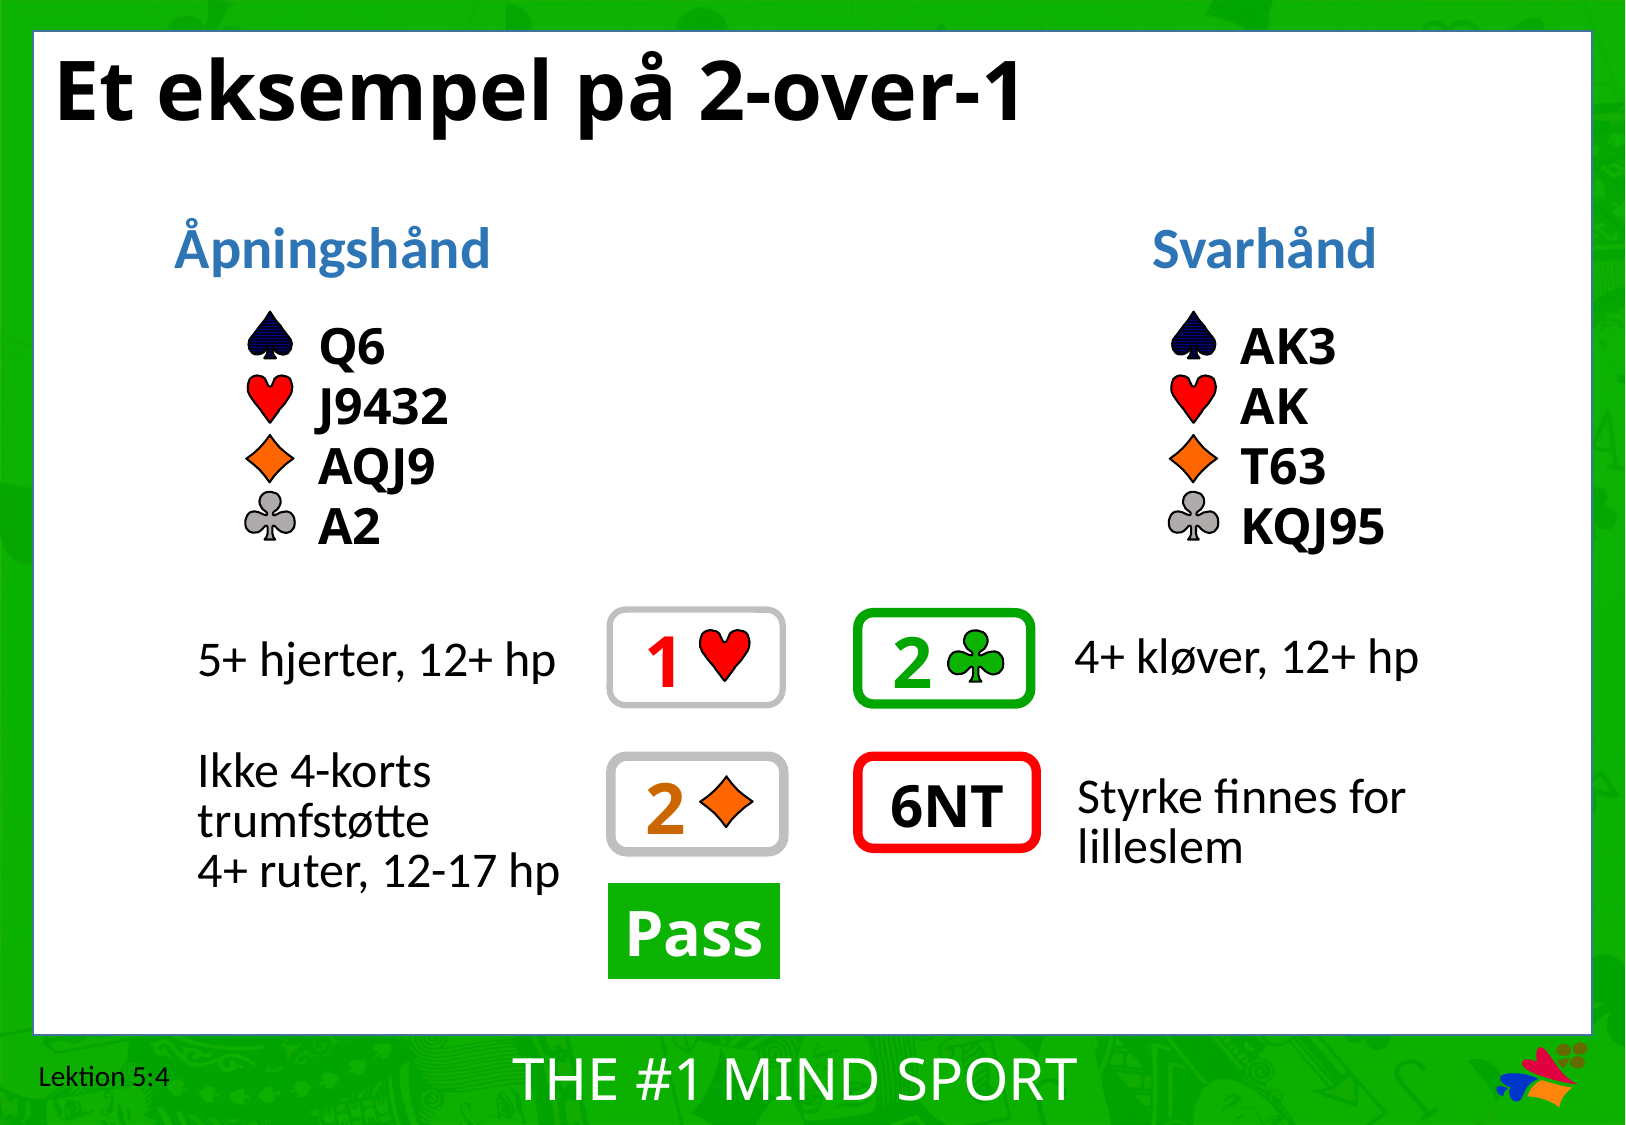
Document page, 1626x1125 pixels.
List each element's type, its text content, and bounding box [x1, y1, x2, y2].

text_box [857, 612, 1031, 704]
text_box 4+ kløver, 12+ hp [1059, 626, 1444, 692]
title Et eksempel på 2-over-1 [38, 41, 1504, 147]
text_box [1168, 306, 1415, 565]
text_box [609, 609, 783, 706]
text_box 6NT [856, 755, 1038, 850]
text_box Styrke finnes for lilleslem [1062, 766, 1563, 882]
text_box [245, 306, 478, 565]
text_box 5+ hjerter, 12+ hp [144, 628, 573, 694]
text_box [610, 756, 784, 852]
text_box Åpningshånd [160, 202, 507, 288]
text_box Svarhånd [1137, 202, 1393, 288]
text_box Ikke 4-korts trumfstøtte 4+ ruter, 12-17 hp [183, 739, 592, 905]
text_box Pass [608, 883, 780, 979]
picture [0, 0, 1626, 1125]
